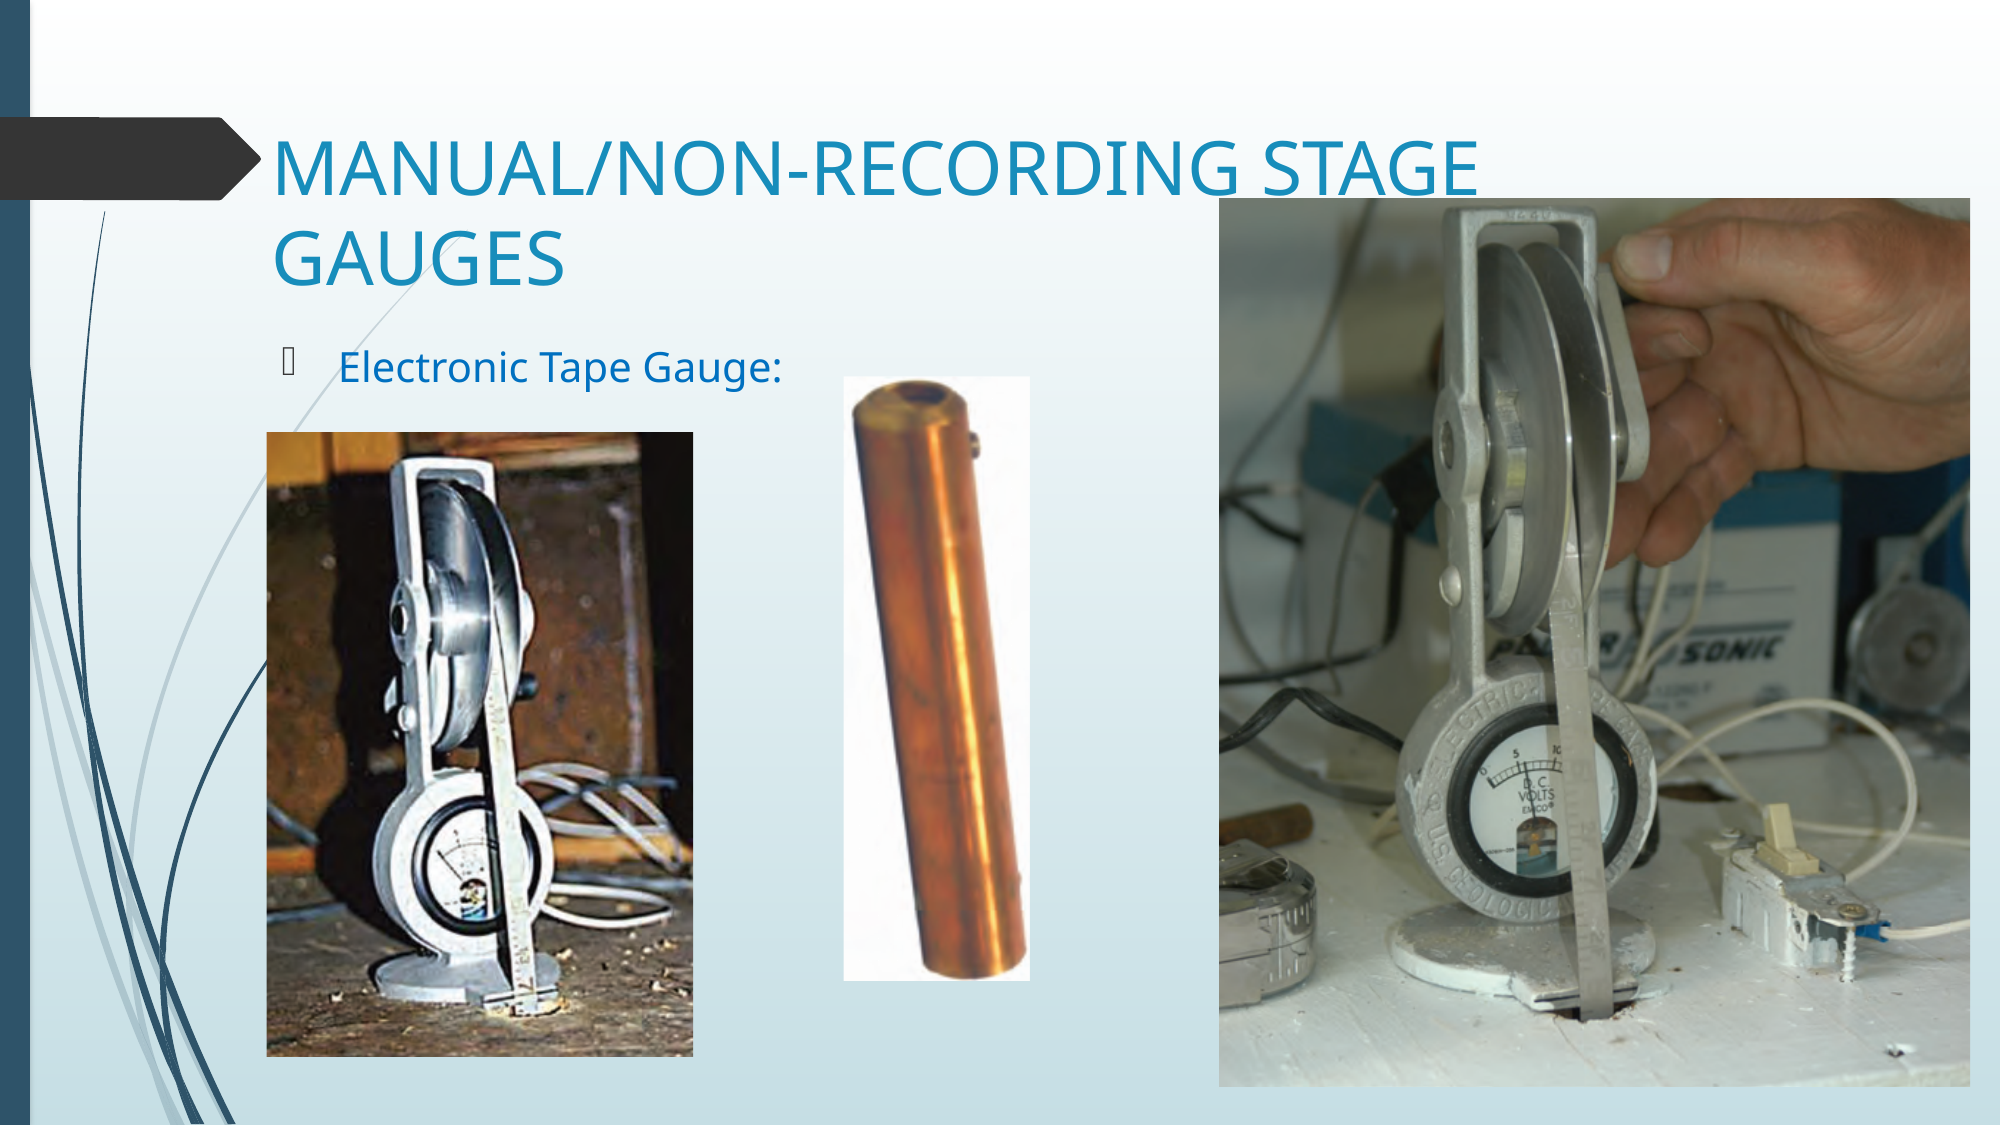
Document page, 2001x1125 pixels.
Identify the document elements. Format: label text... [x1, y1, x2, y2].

title MANUAL/NON-RECORDING STAGE GAUGES [256, 113, 1719, 324]
picture [266, 198, 1971, 1087]
list Electronic Tape Gauge: [266, 781, 1213, 1087]
list Electronic Tape Gauge: [266, 333, 1213, 584]
